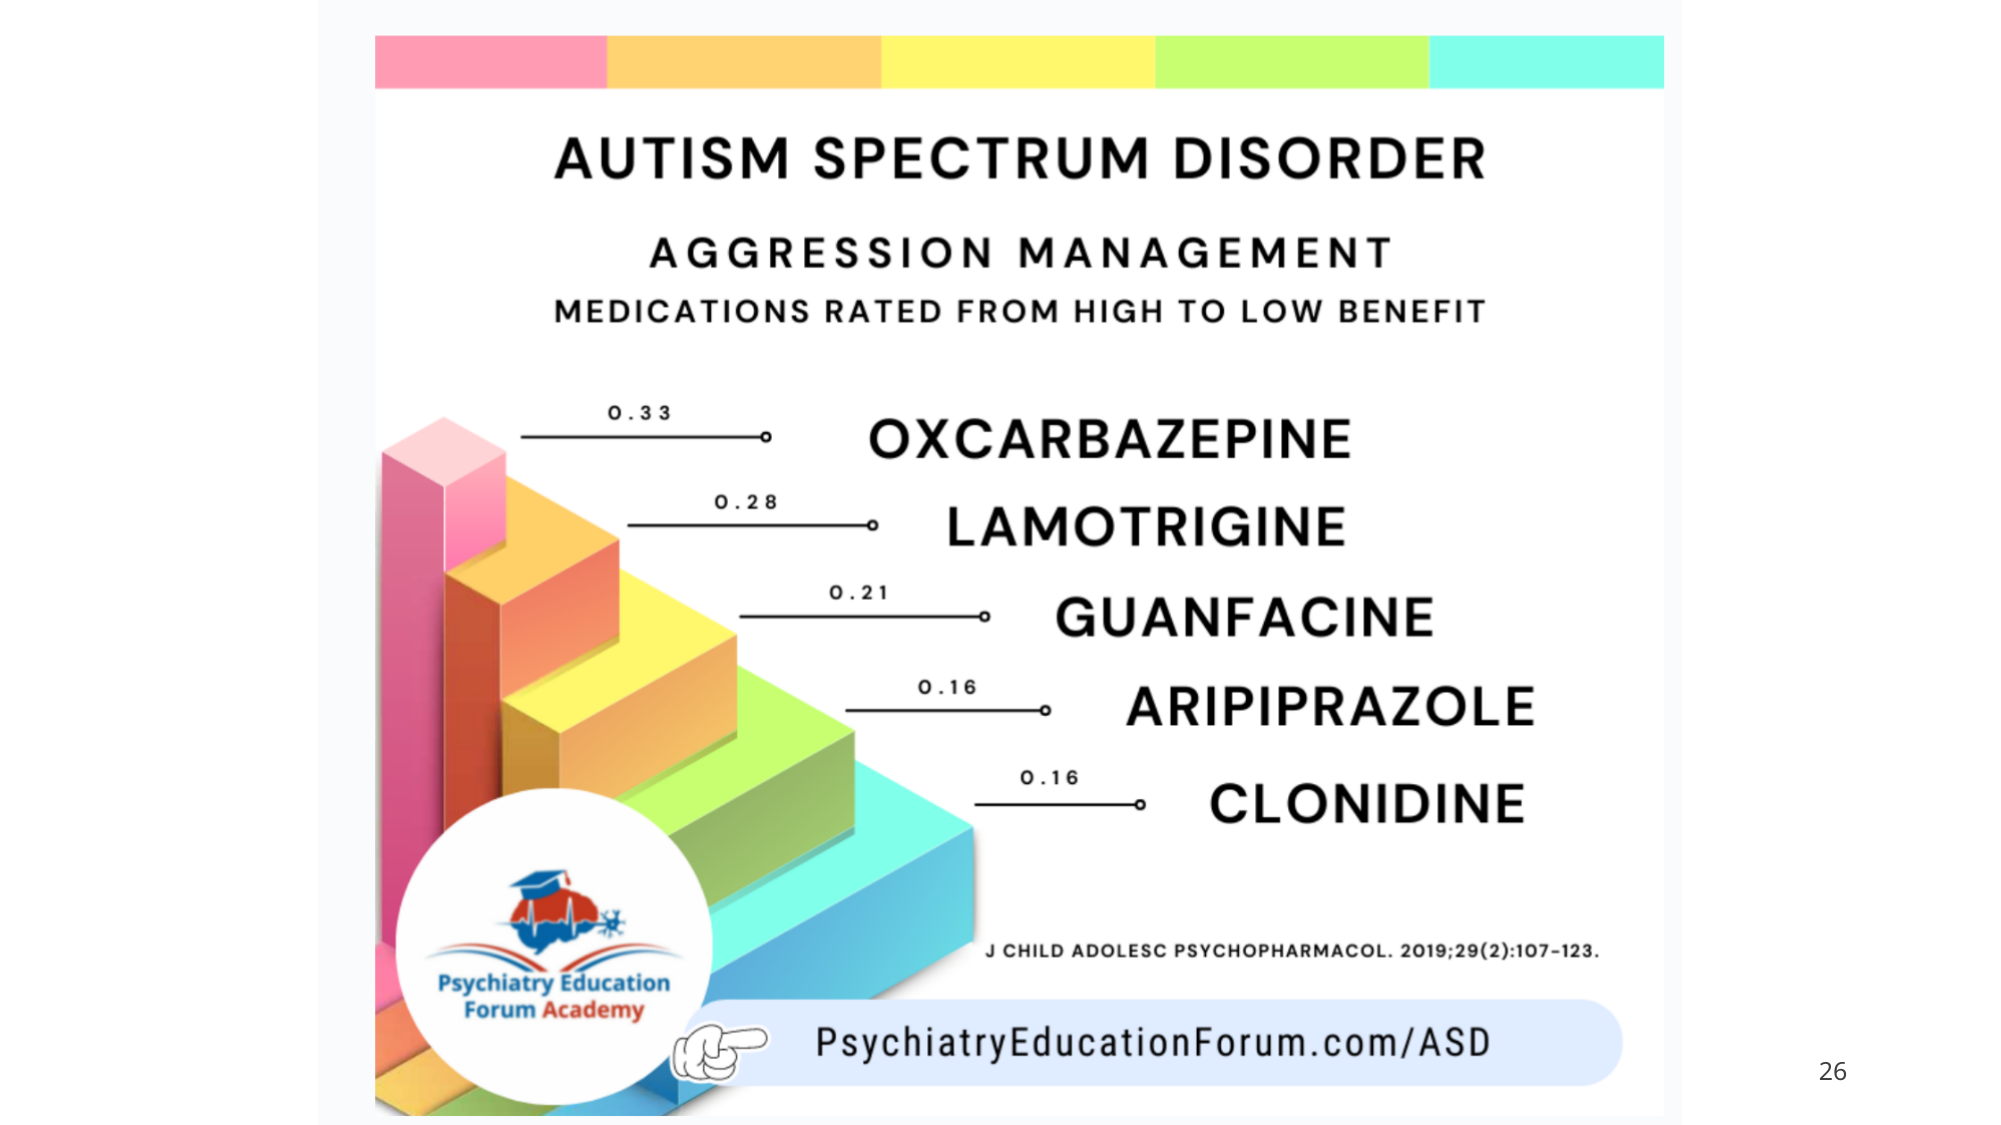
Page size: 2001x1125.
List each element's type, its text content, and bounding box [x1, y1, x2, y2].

picture [318, 0, 1682, 1125]
text_box 26 [1682, 1042, 1863, 1103]
